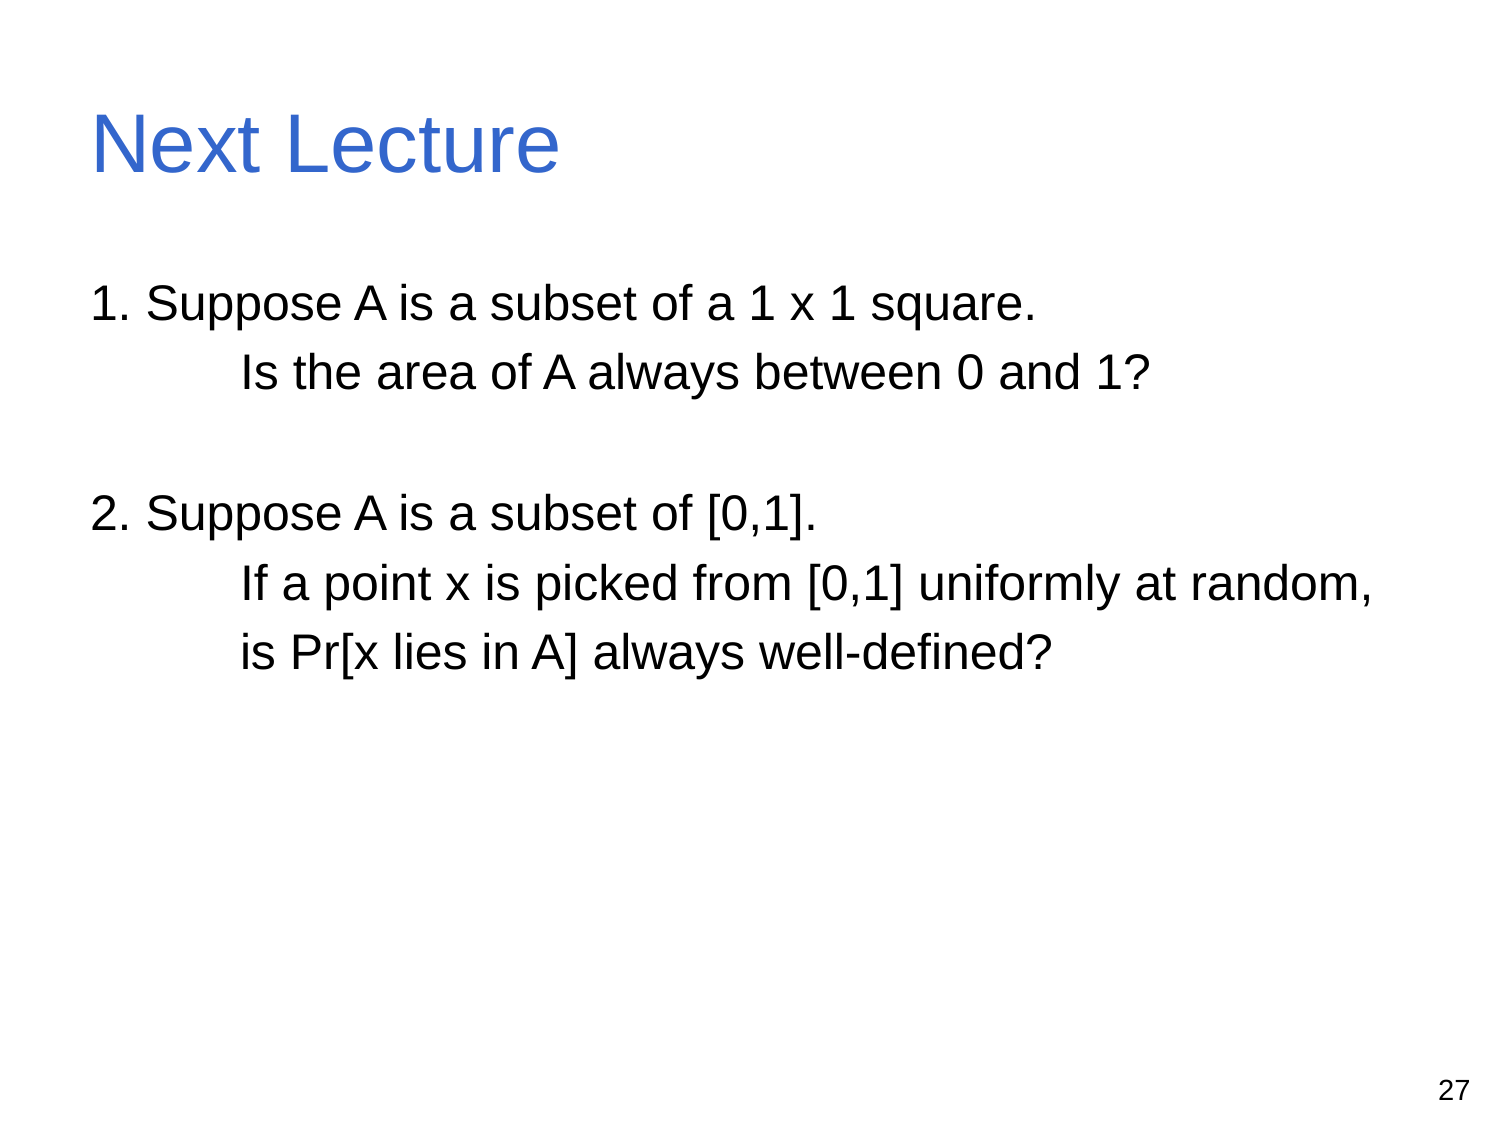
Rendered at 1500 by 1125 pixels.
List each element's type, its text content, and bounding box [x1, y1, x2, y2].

list 1. Suppose A is a subset of a 1 x 1 square. Is the area of A always between 0 and 1? 2. Suppose A is a subset of [0,1]. If a point x is picked from [0,1] uniformly at random, is Pr[x lies in A] always well-defined? [75, 262, 1425, 1005]
title Next Lecture [74, 44, 1426, 233]
